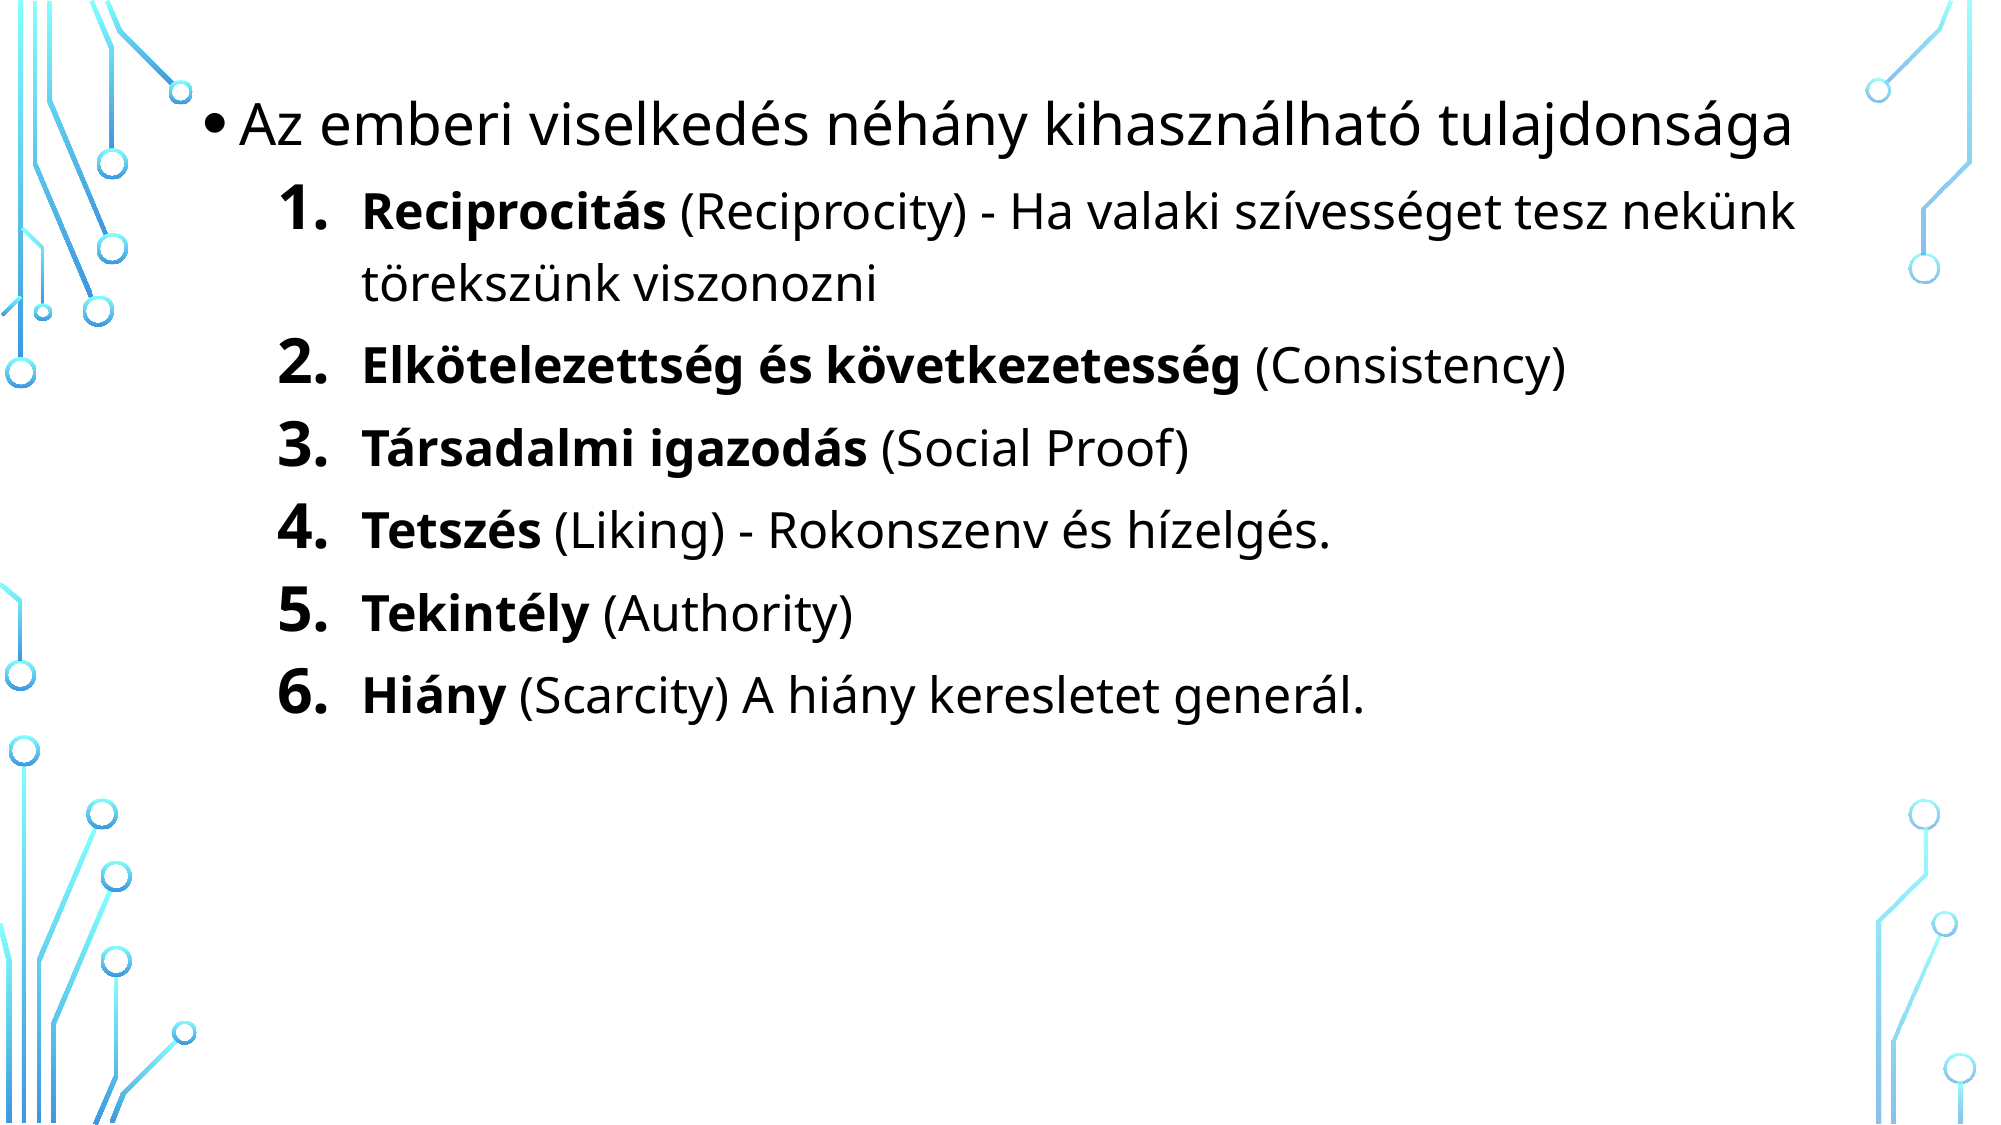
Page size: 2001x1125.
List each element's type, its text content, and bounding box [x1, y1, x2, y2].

list Az emberi viselkedés néhány kihasználható tulajdonsága Reciprocitás (Reciprocity) - Ha valaki szívességet tesz nekünk törekszünk viszonozni Elkötelezettség és következetesség (Consistency) Társadalmi igazodás (Social Proof) Tetszés (Liking) - Rokonszenv és hízelgés. Tekintély (Authority) Hiány (Scarcity) A hiány keresletet generál. [187, 65, 1813, 950]
